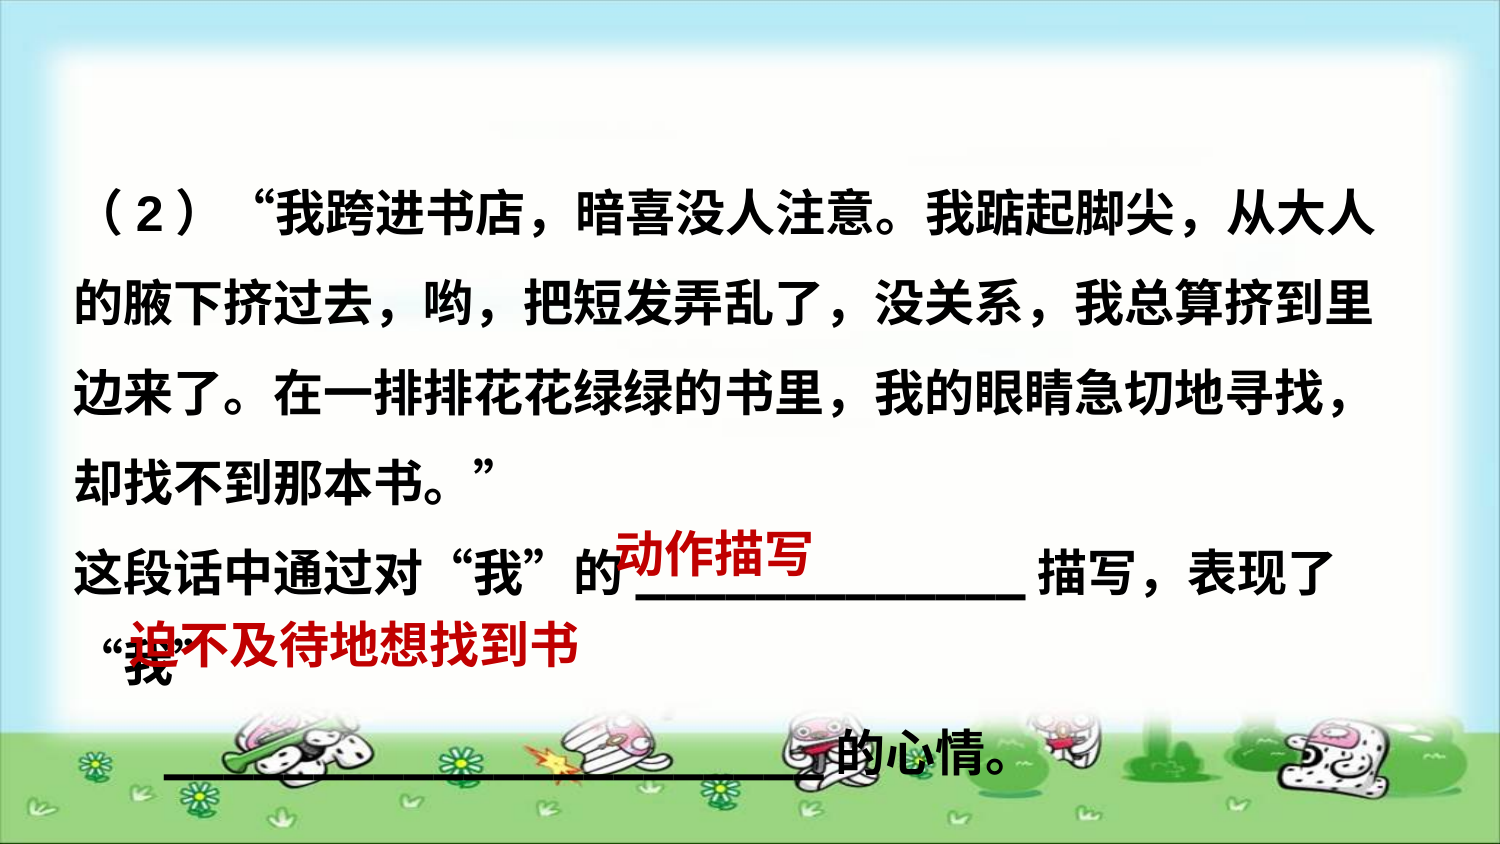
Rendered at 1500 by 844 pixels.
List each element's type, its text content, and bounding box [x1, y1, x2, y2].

picture [0, 0, 1500, 844]
text_box 动作描写 [599, 514, 830, 590]
text_box 迫不及待地想找到书 [114, 605, 595, 681]
text_box （2）“我跨进书店，暗喜没人注意。我踮起脚尖，从大人的腋下挤过去，哟，把短发弄乱了，没关系，我总算挤到里边来了。在一排排花花绿绿的书里，我的眼睛急切地寻找，却找不到那本书。” 这段话中通过对“我”的_____________描写，表现了“我” ______________________的心情。 [58, 143, 1403, 789]
